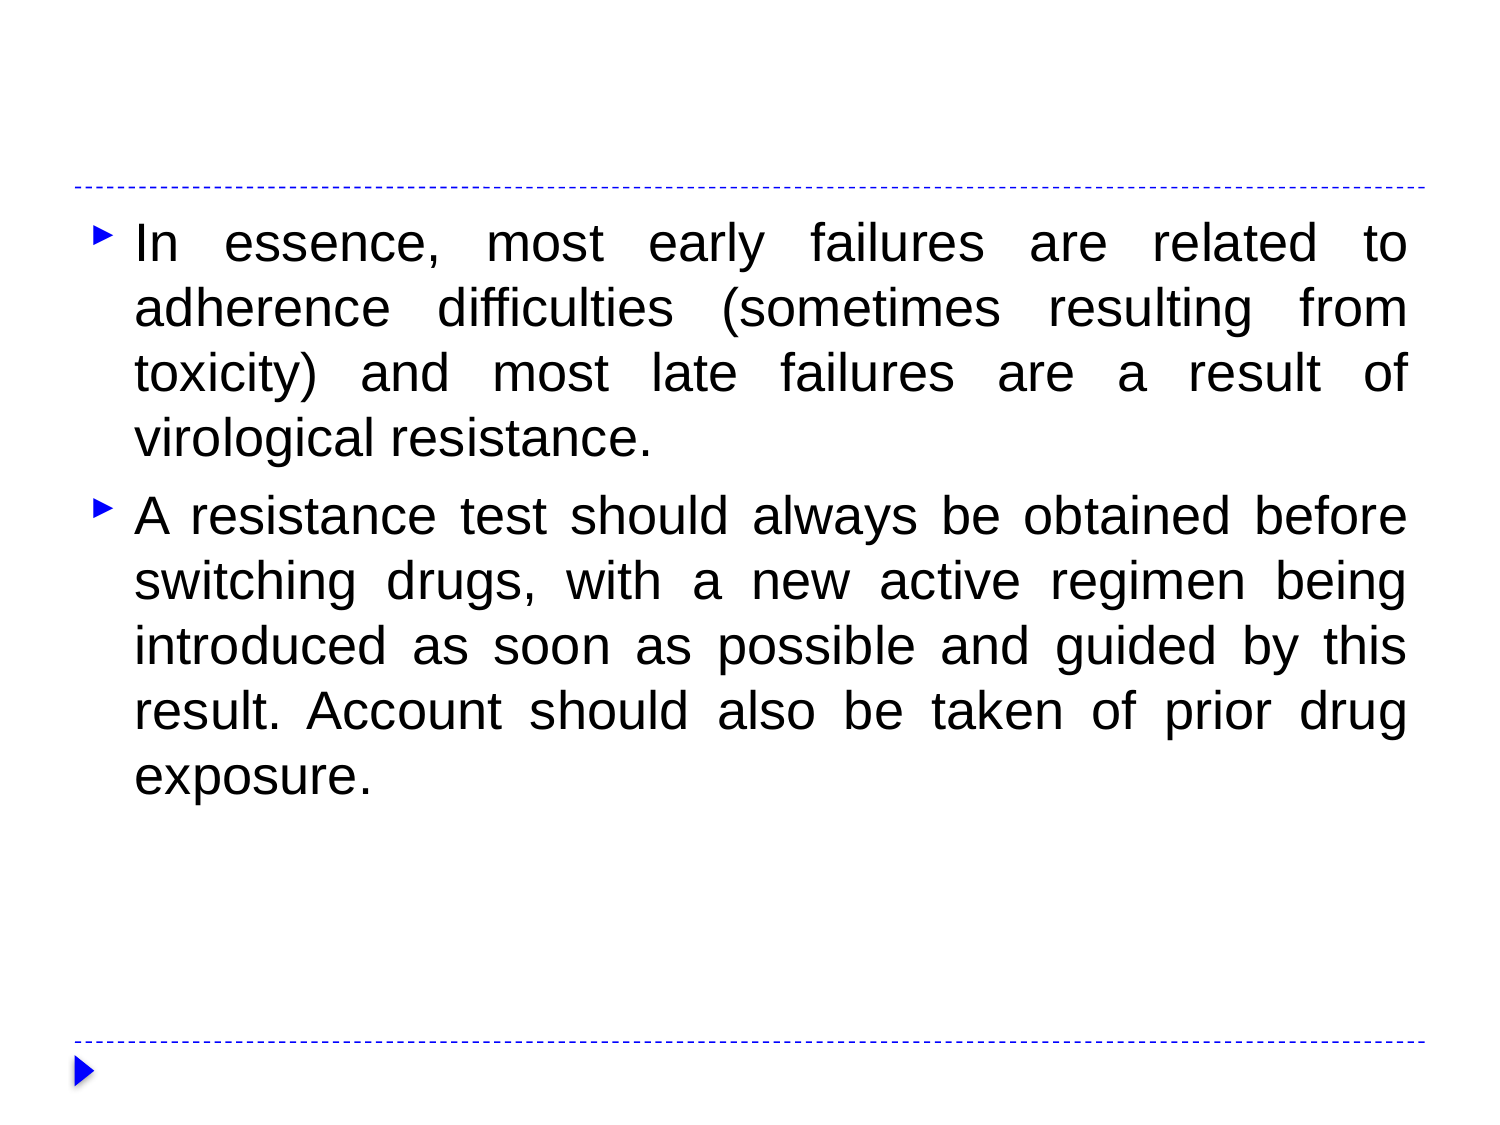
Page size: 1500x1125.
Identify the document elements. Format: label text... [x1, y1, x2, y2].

list In essence, most early failures are related to adherence difficulties (sometimes resulting from toxicity) and most late failures are a result of virological resistance. A resistance test should always be obtained before switching drugs, with a new active regimen being introduced as soon as possible and guided by this result. Account should also be taken of prior drug exposure. [75, 200, 1425, 1010]
